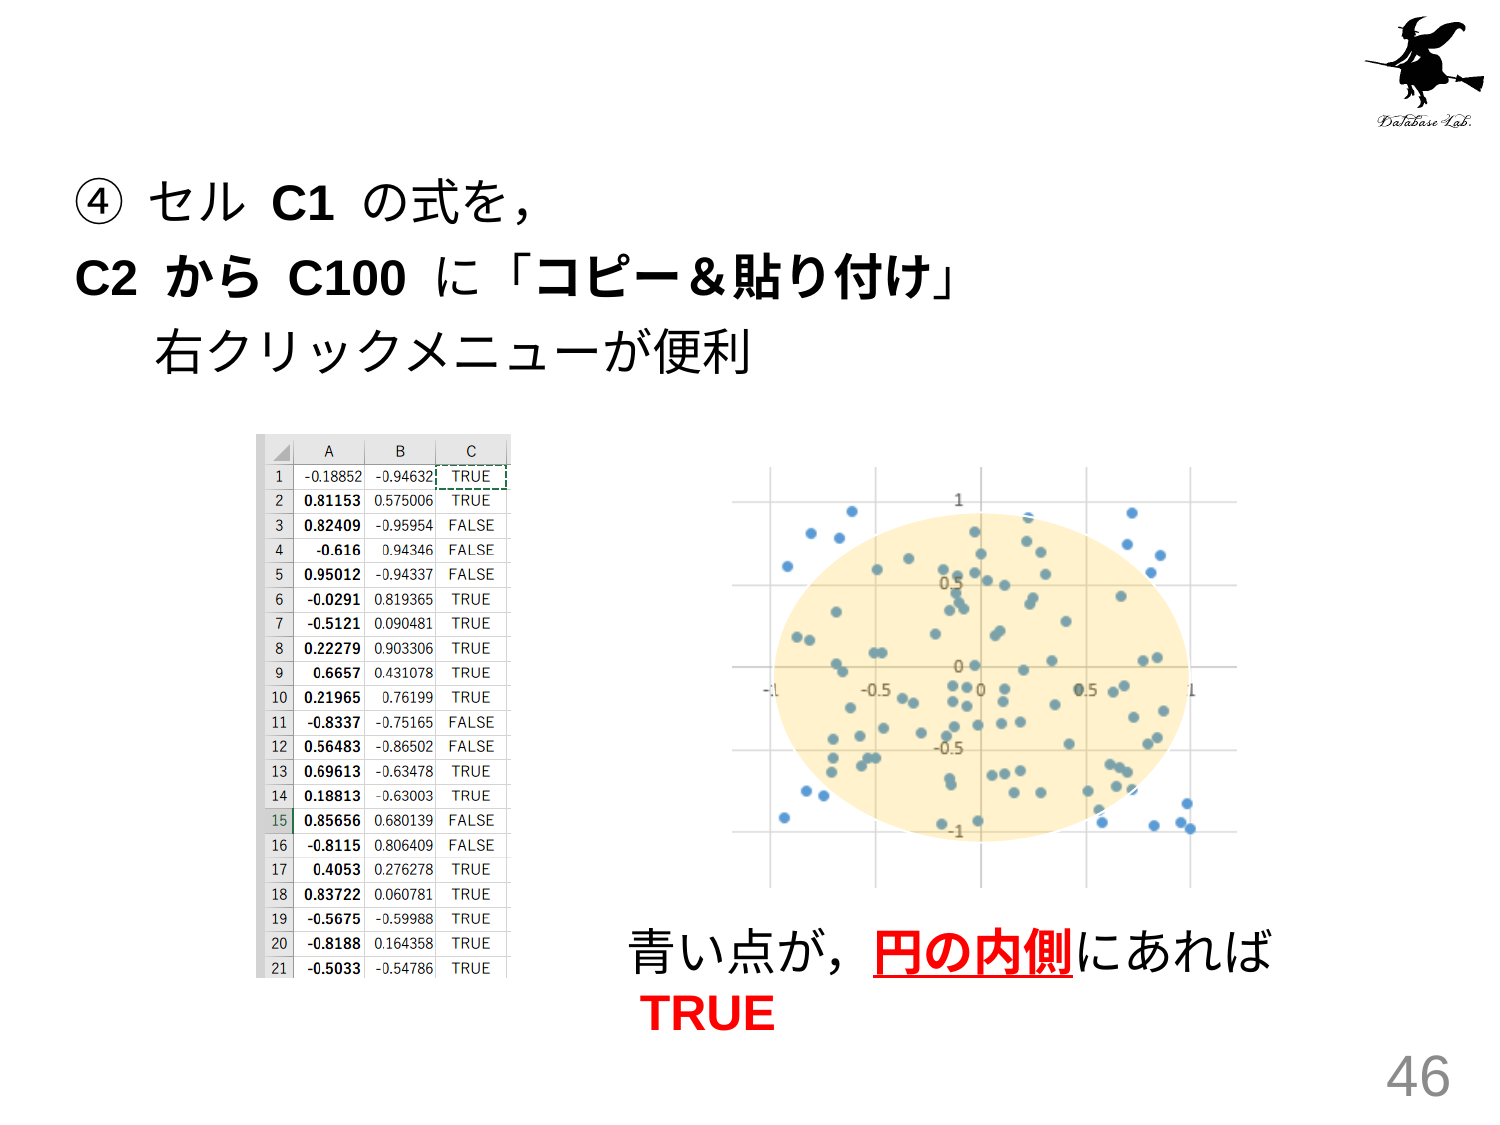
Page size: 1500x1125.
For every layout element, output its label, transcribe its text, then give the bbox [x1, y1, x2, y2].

slide_number 46 [1129, 1042, 1467, 1103]
text_box ④ セル C1 の式を， C2 から C100 に「コピー＆貼り付け」 右クリックメニューが便利 [63, 171, 1467, 809]
picture [1362, 14, 1486, 130]
picture [256, 434, 511, 978]
text_box 青い点が，円の内側にあれば TRUE [611, 913, 1408, 1070]
picture [732, 467, 1237, 888]
